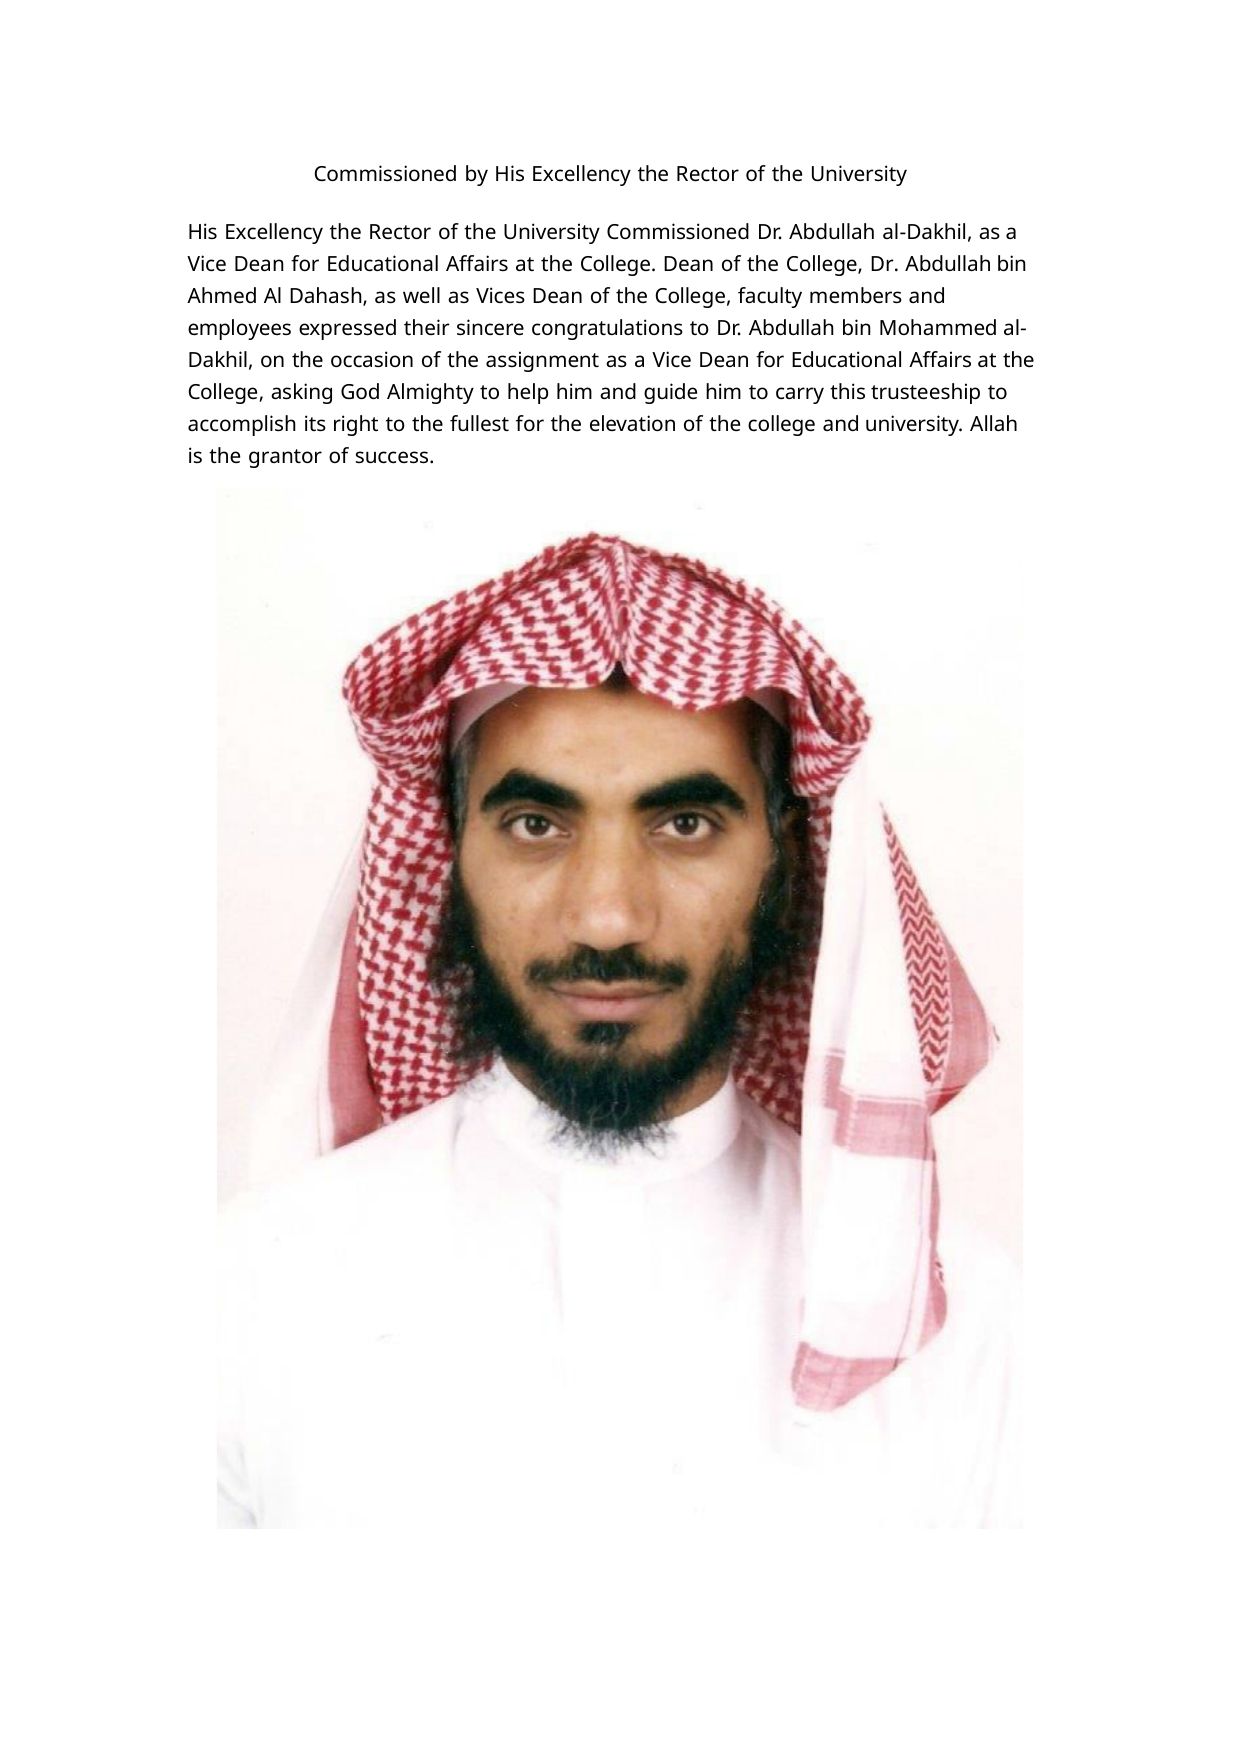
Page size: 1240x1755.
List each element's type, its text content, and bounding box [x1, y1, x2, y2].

text_box [216, 488, 1024, 1529]
text_box Commissioned by His Excellency the Rector of the University His Excellency the Rector of the University Commissioned Dr. Abdullah al-Dakhil, as a Vice Dean for Educational Affairs at the College. Dean of the College, Dr. Abdullah bin Ahmed Al Dahash, as well as Vices Dean of the College, faculty members and employees expressed their sincere congratulations to Dr. Abdullah bin Mohammed al-Dakhil, on the occasion of the assignment as a Vice Dean for Educational Affairs at the College, asking God Almighty to help him and guide him to carry this trusteeship to accomplish its right to the fullest for the elevation of the college and university. Allah is the grantor of success. [185, 160, 1041, 468]
